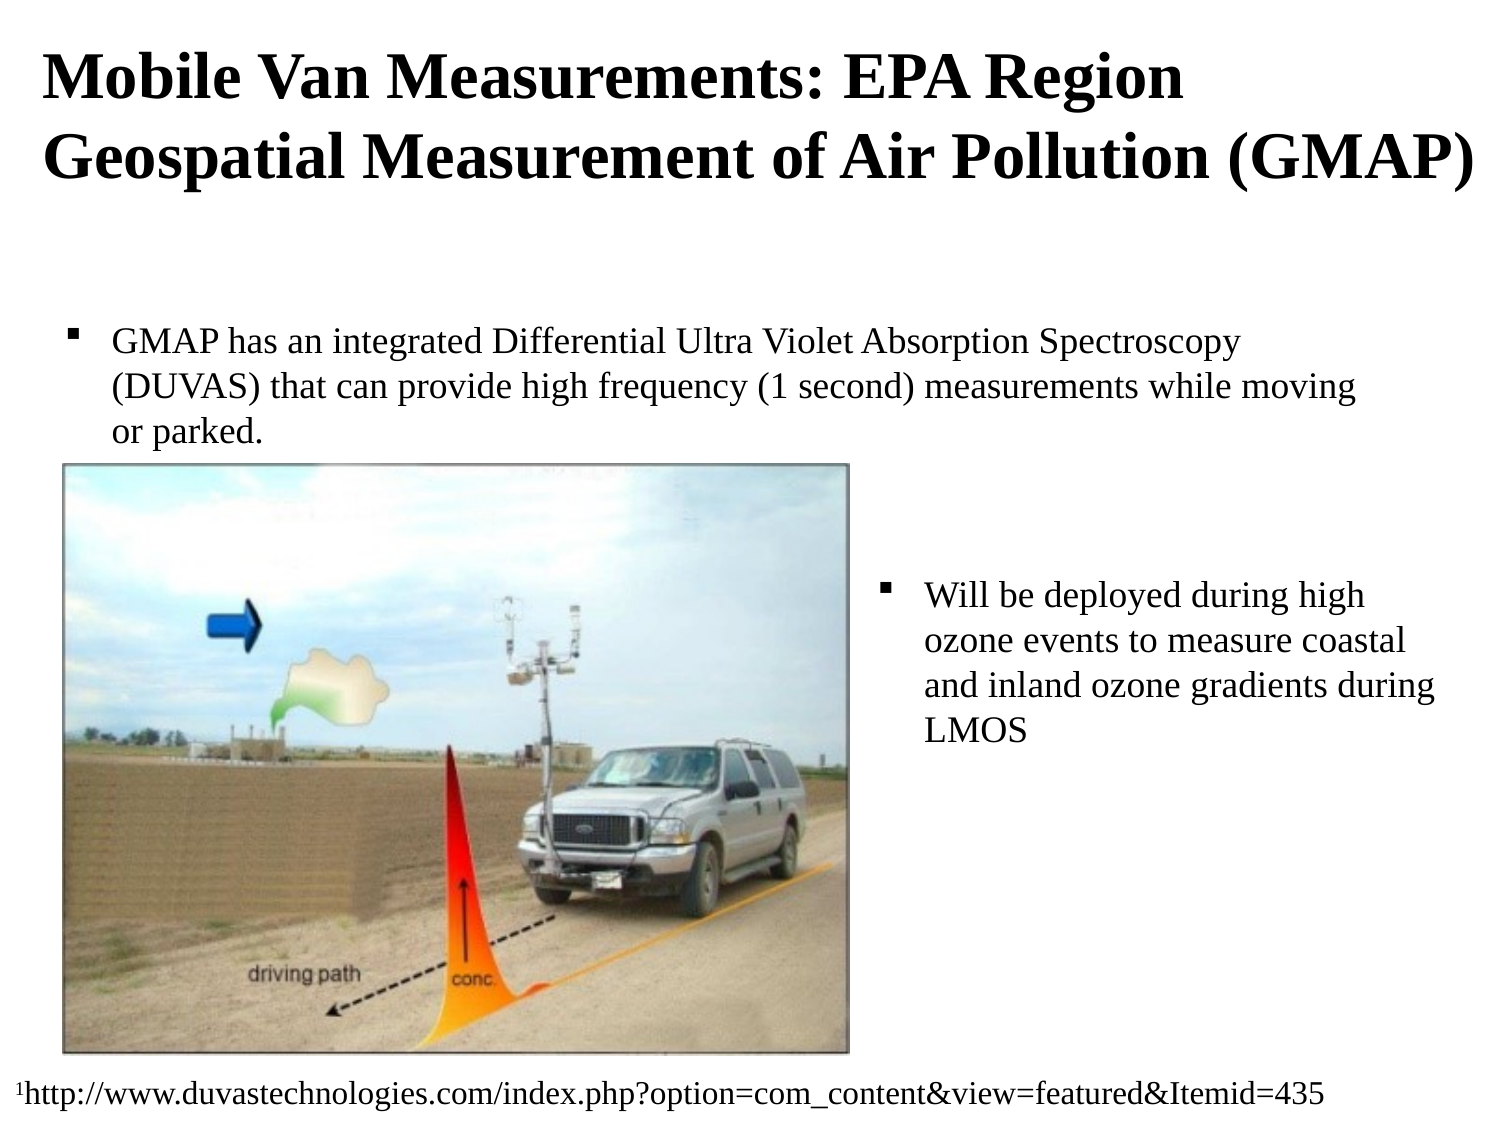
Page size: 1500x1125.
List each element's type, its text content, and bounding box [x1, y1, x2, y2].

picture [62, 463, 851, 1056]
text_box 1http://www.duvastechnologies.com/index.php?option=com_content&view=featured&Itemid=435 [0, 1064, 1500, 1119]
text_box GMAP has an integrated Differential Ultra Violet Absorption Spectroscopy (DUVAS) that can provide high frequency (1 second) measurements while moving or parked. [49, 309, 1413, 459]
text_box Will be deployed during high ozone events to measure coastal and inland ozone gradients during LMOS [862, 562, 1475, 758]
text_box Mobile Van Measurements: EPA Region Geospatial Measurement of Air Pollution (GMAP) [27, 24, 1500, 200]
